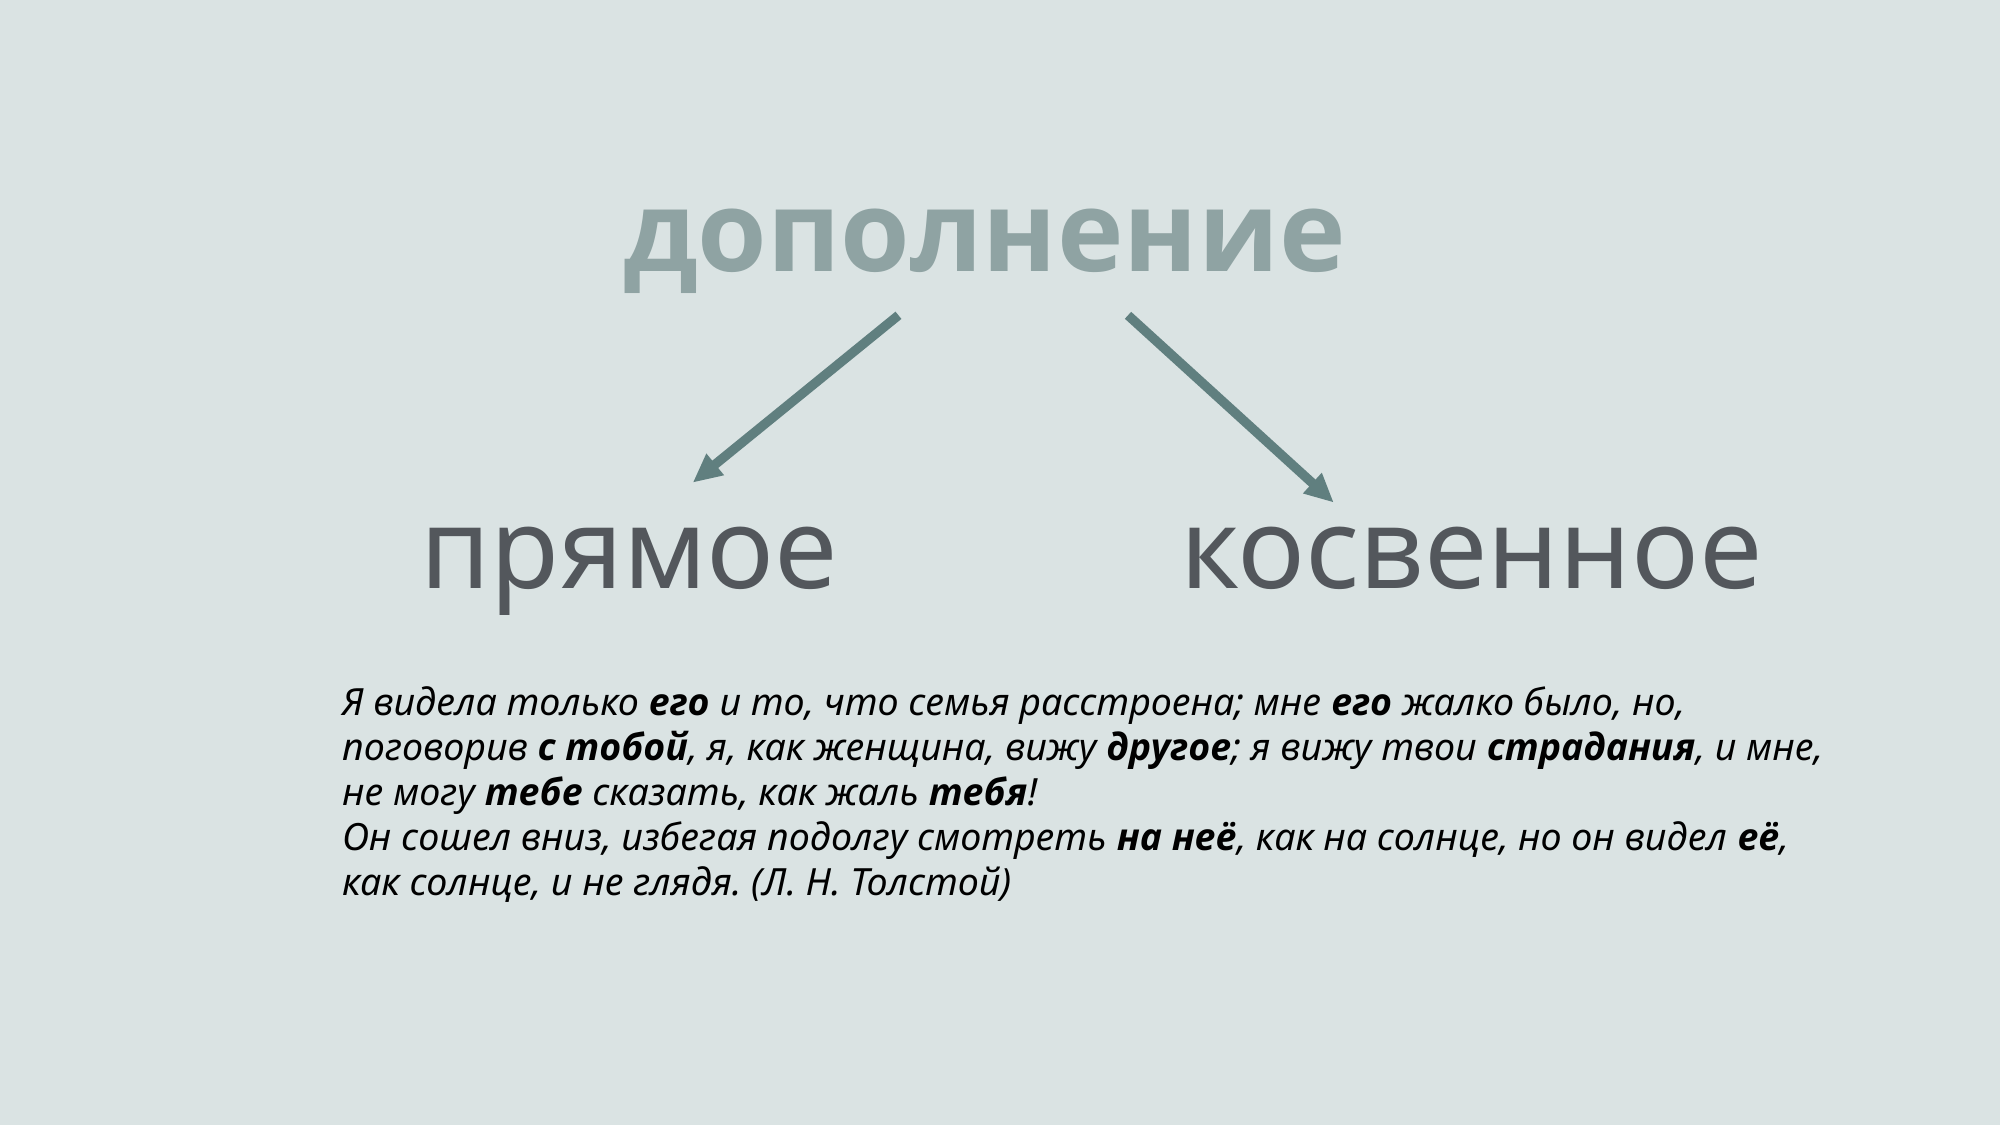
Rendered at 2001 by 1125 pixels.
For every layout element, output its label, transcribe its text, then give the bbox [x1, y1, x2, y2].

text_box дополнение [608, 151, 1362, 302]
text_box прямое [405, 468, 854, 619]
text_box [693, 315, 899, 483]
text_box Я видела только его и то, что семья расстроена; мне его жалко было, но, поговорив с тобой, я, как женщина, вижу другое; я вижу твои страдания, и мне, не могу тебе сказать, как жаль тебя! Он сошел вниз, избегая подолгу смотреть на неё, как на солнце, но он видел её, как солнце, и не глядя. (Л. Н. Толстой) [327, 670, 1848, 911]
text_box косвенное [1165, 468, 1779, 619]
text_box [1127, 314, 1334, 503]
